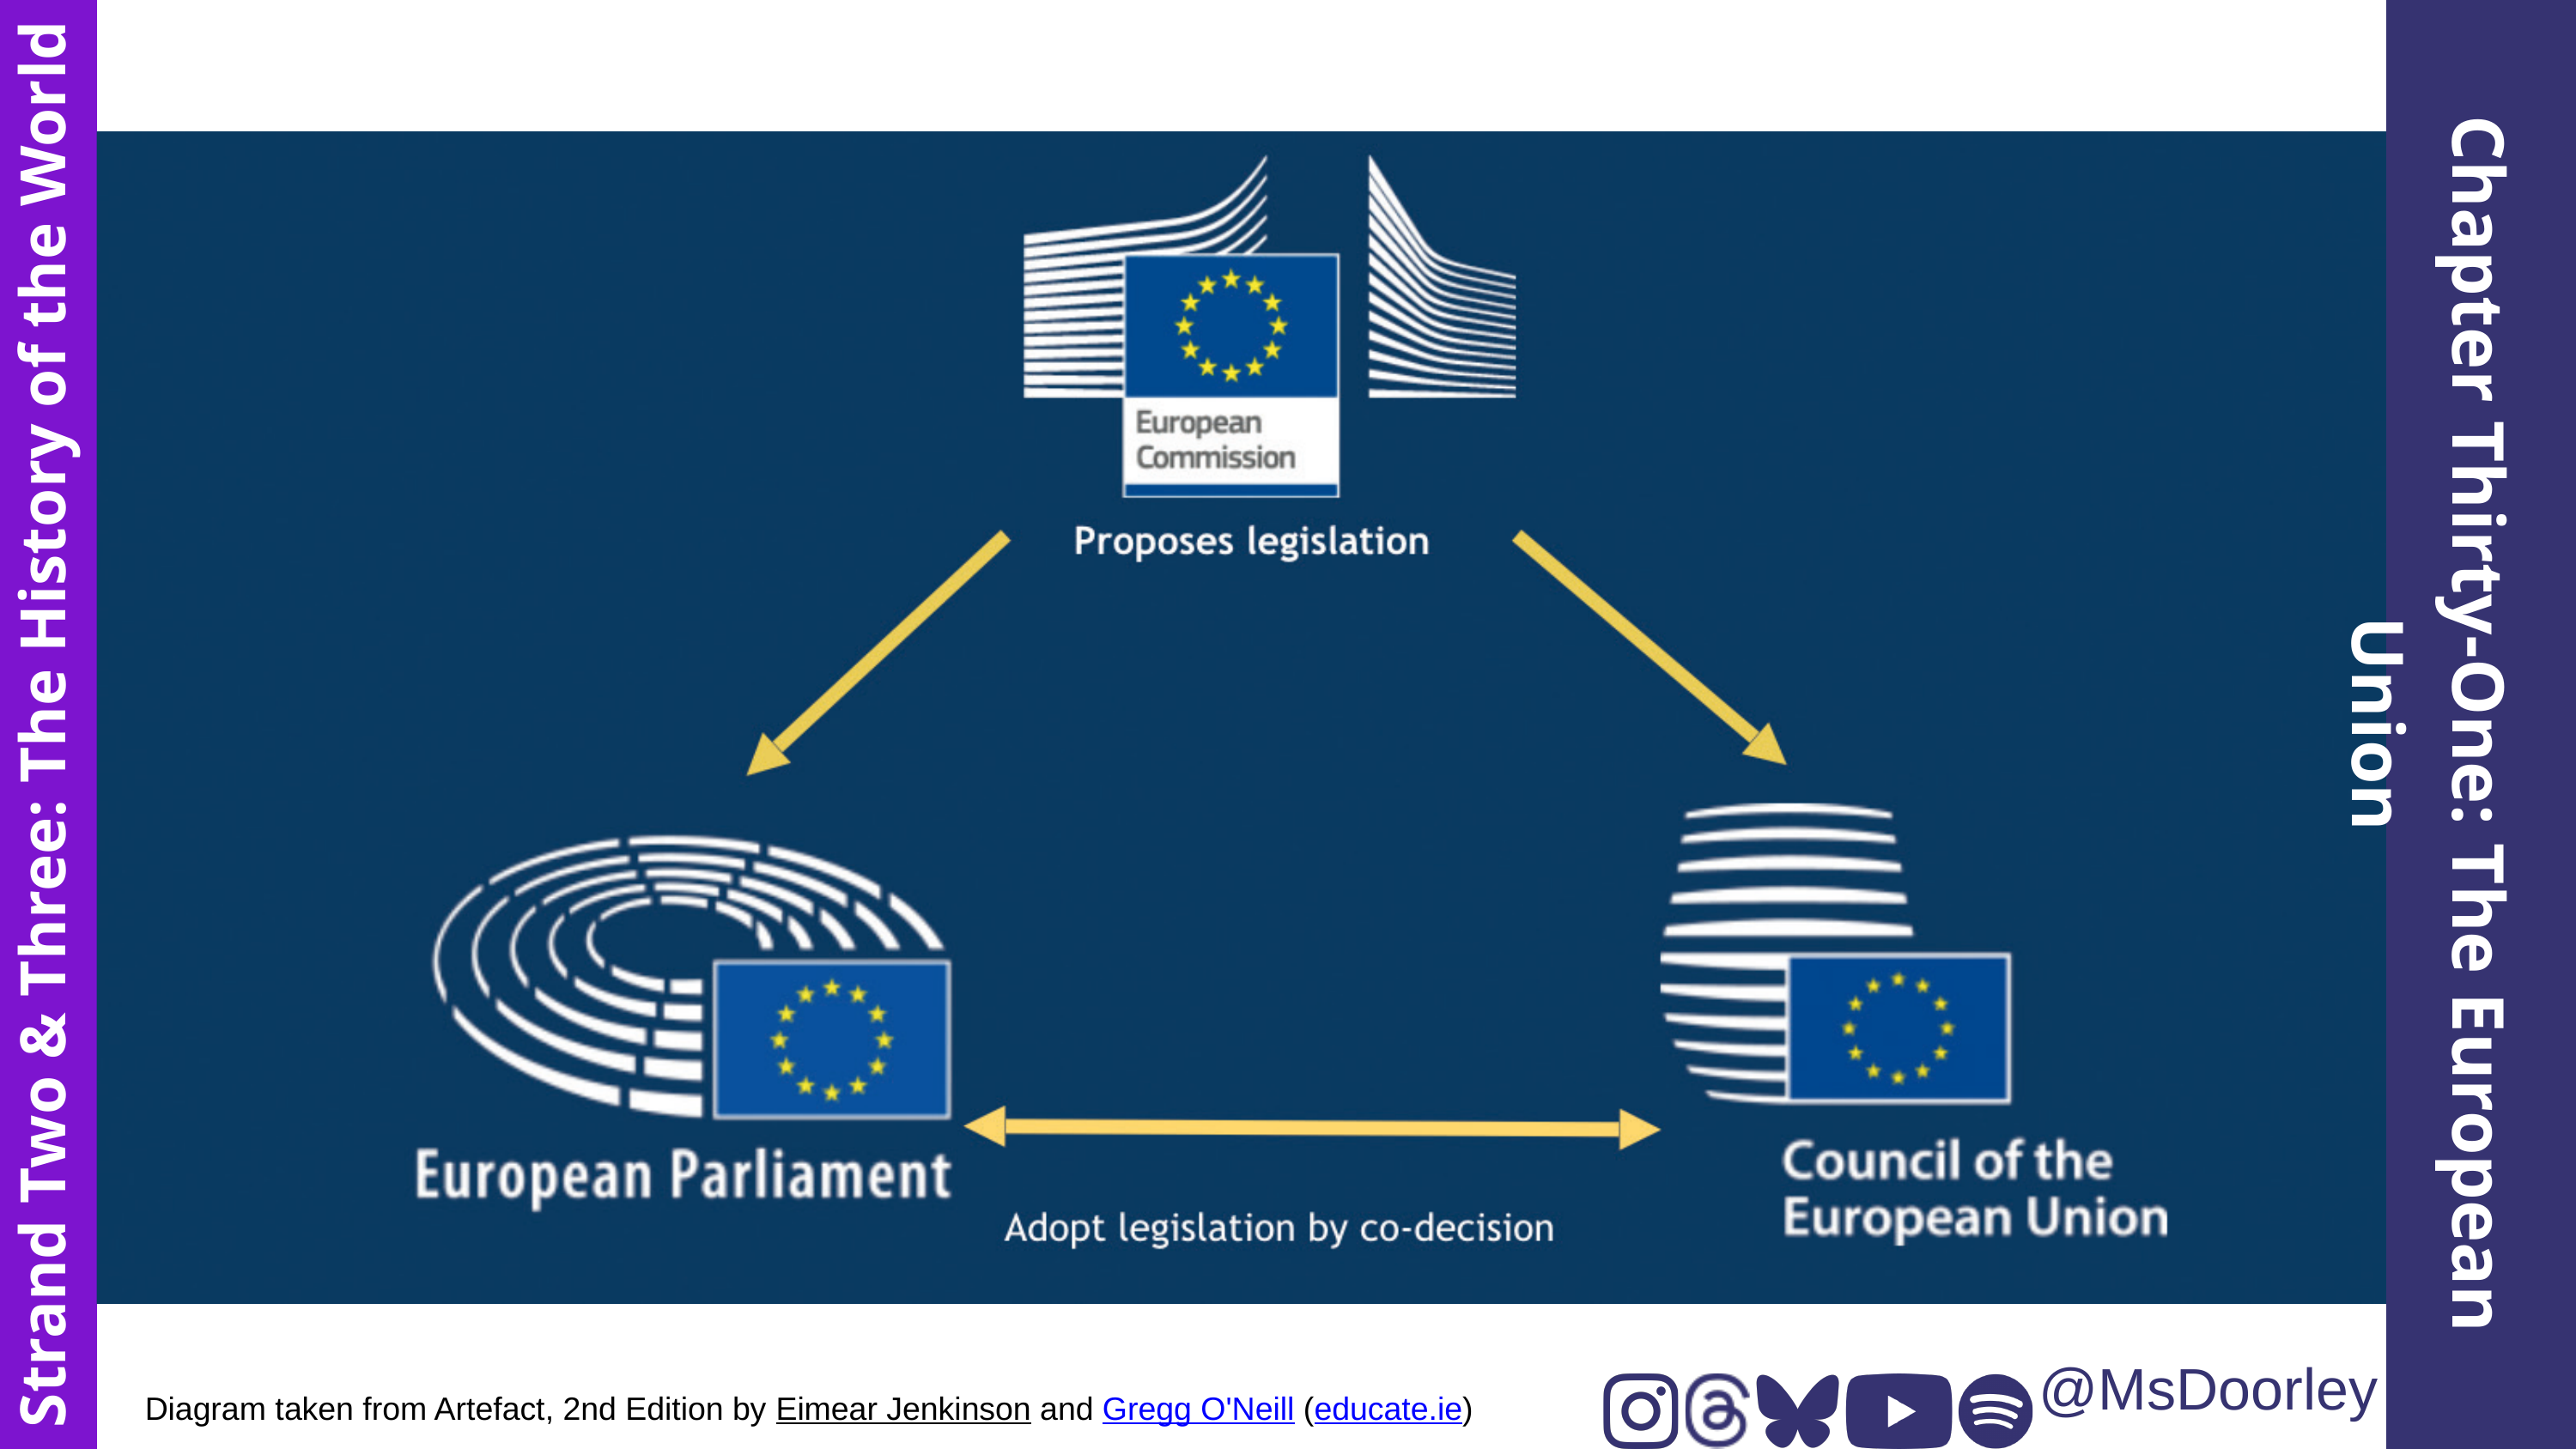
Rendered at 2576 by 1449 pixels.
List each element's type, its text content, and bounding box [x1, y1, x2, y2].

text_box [0, 0, 97, 1449]
text_box Diagram taken from Artefact, 2nd Edition by Eimear Jenkinson and Gregg O'Neill (educate.ie) [144, 1381, 1599, 1428]
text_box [1603, 1373, 2386, 1449]
text_box Chapter Thirty-One: The European Union [2338, 0, 2385, 1372]
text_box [2385, 0, 2576, 1449]
text_box [102, 131, 2338, 1304]
